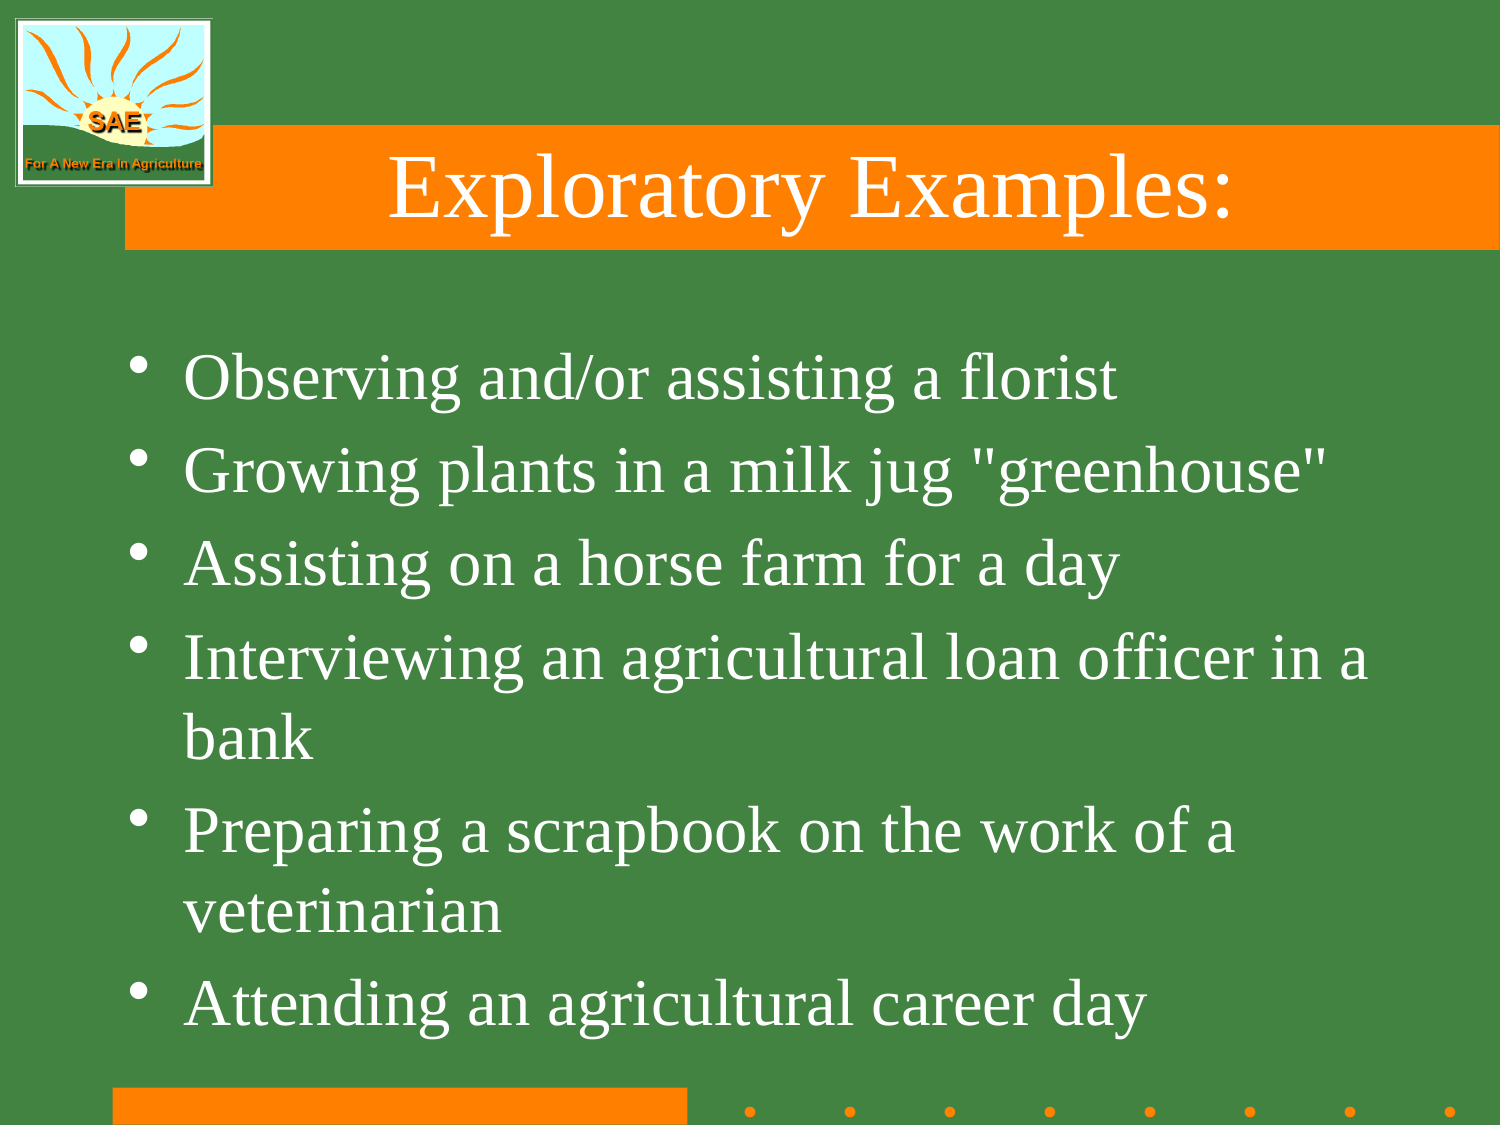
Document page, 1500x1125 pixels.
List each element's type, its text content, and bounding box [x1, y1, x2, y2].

title Exploratory Examples: [174, 87, 1451, 276]
picture [15, 18, 213, 187]
list Observing and/or assisting a florist Growing plants in a milk jug "greenhouse" Assisting on a horse farm for a day Interviewing an agricultural loan officer in a bank Preparing a scrapbook on the work of a veterinarian Attending an agricultural career day [112, 324, 1388, 1001]
